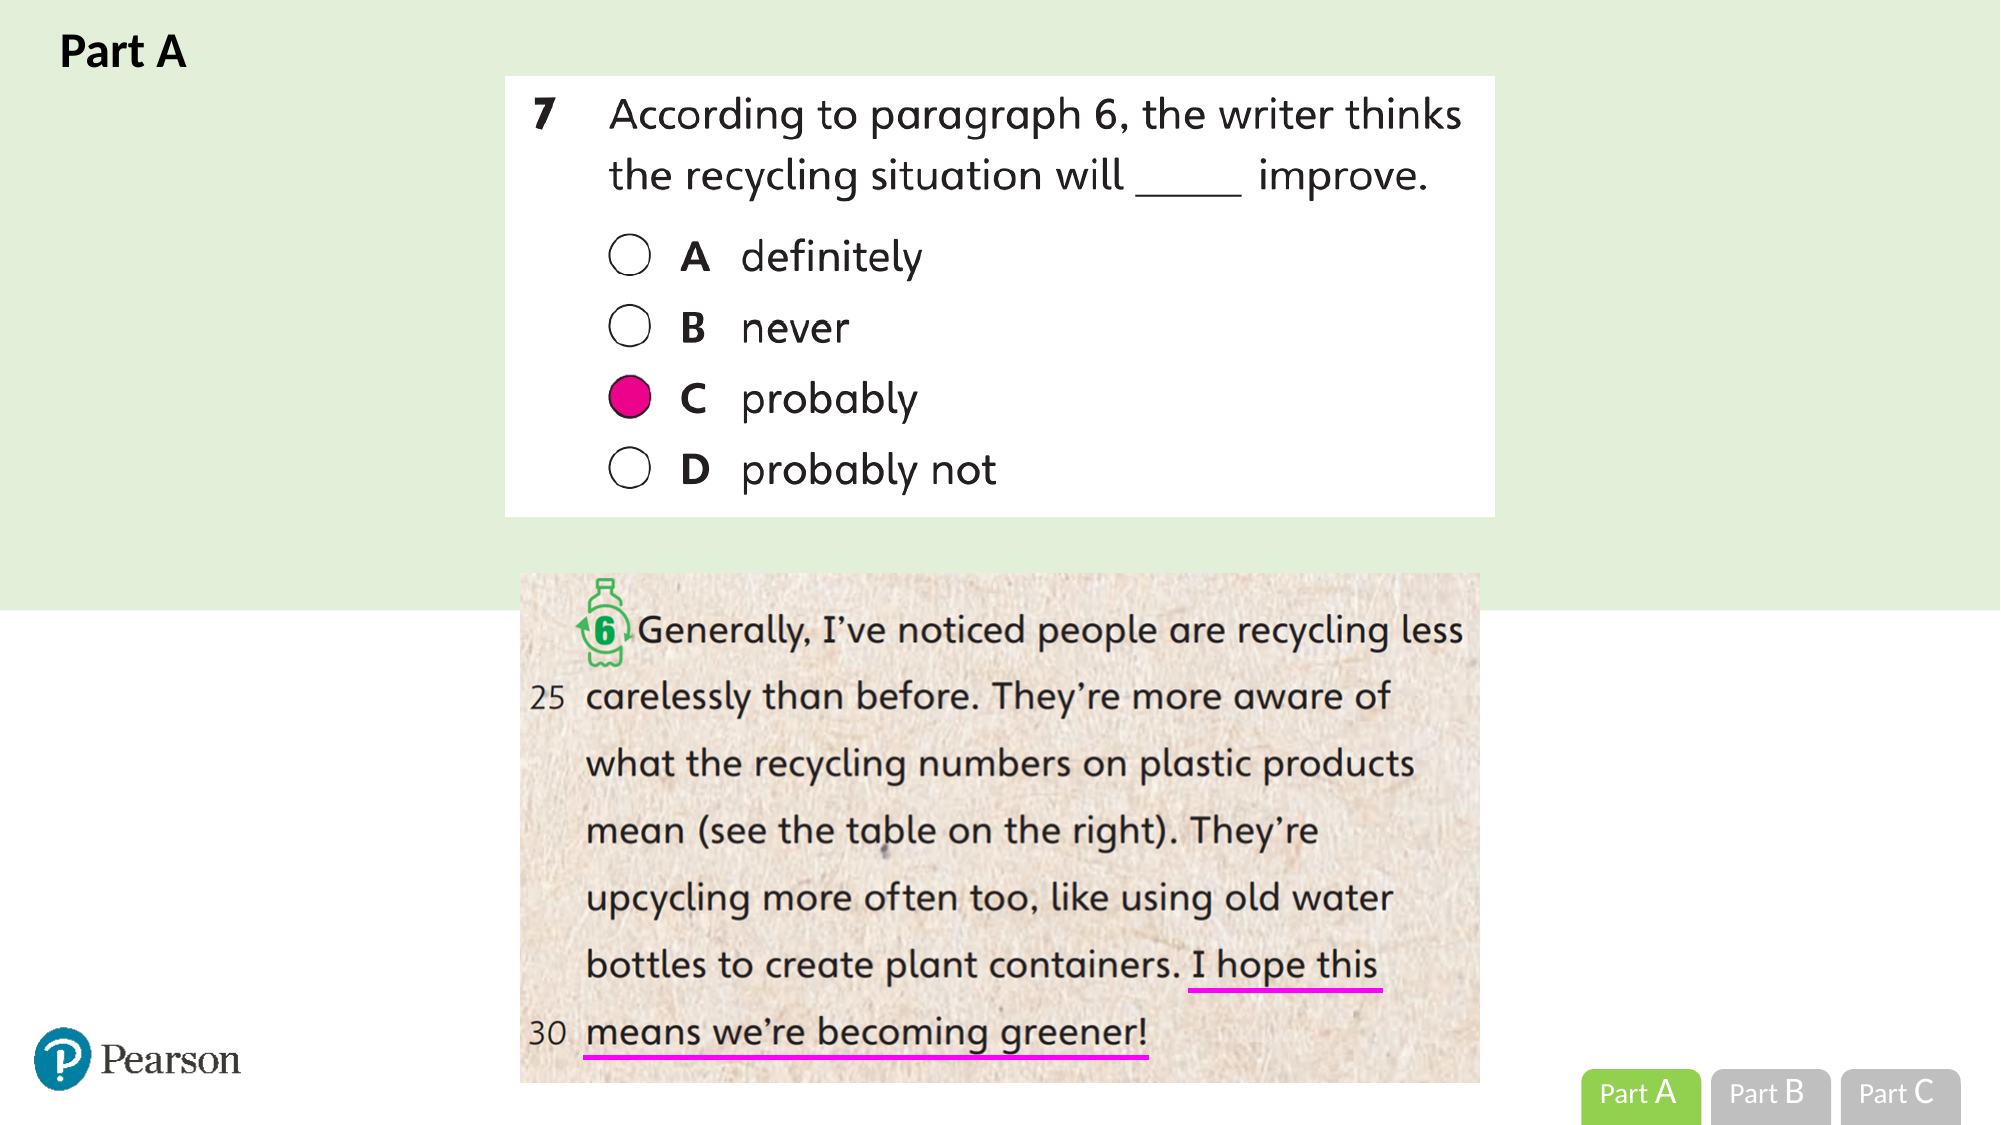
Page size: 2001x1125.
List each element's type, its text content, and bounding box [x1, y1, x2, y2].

text_box [0, 0, 2000, 611]
text_box Part C [1839, 1067, 1963, 1125]
picture [6, 999, 269, 1119]
text_box Part B [1709, 1067, 1833, 1125]
picture [520, 573, 1480, 1083]
text_box Part A [1579, 1067, 1703, 1125]
text_box Part A [45, 10, 326, 85]
picture [505, 75, 1495, 517]
